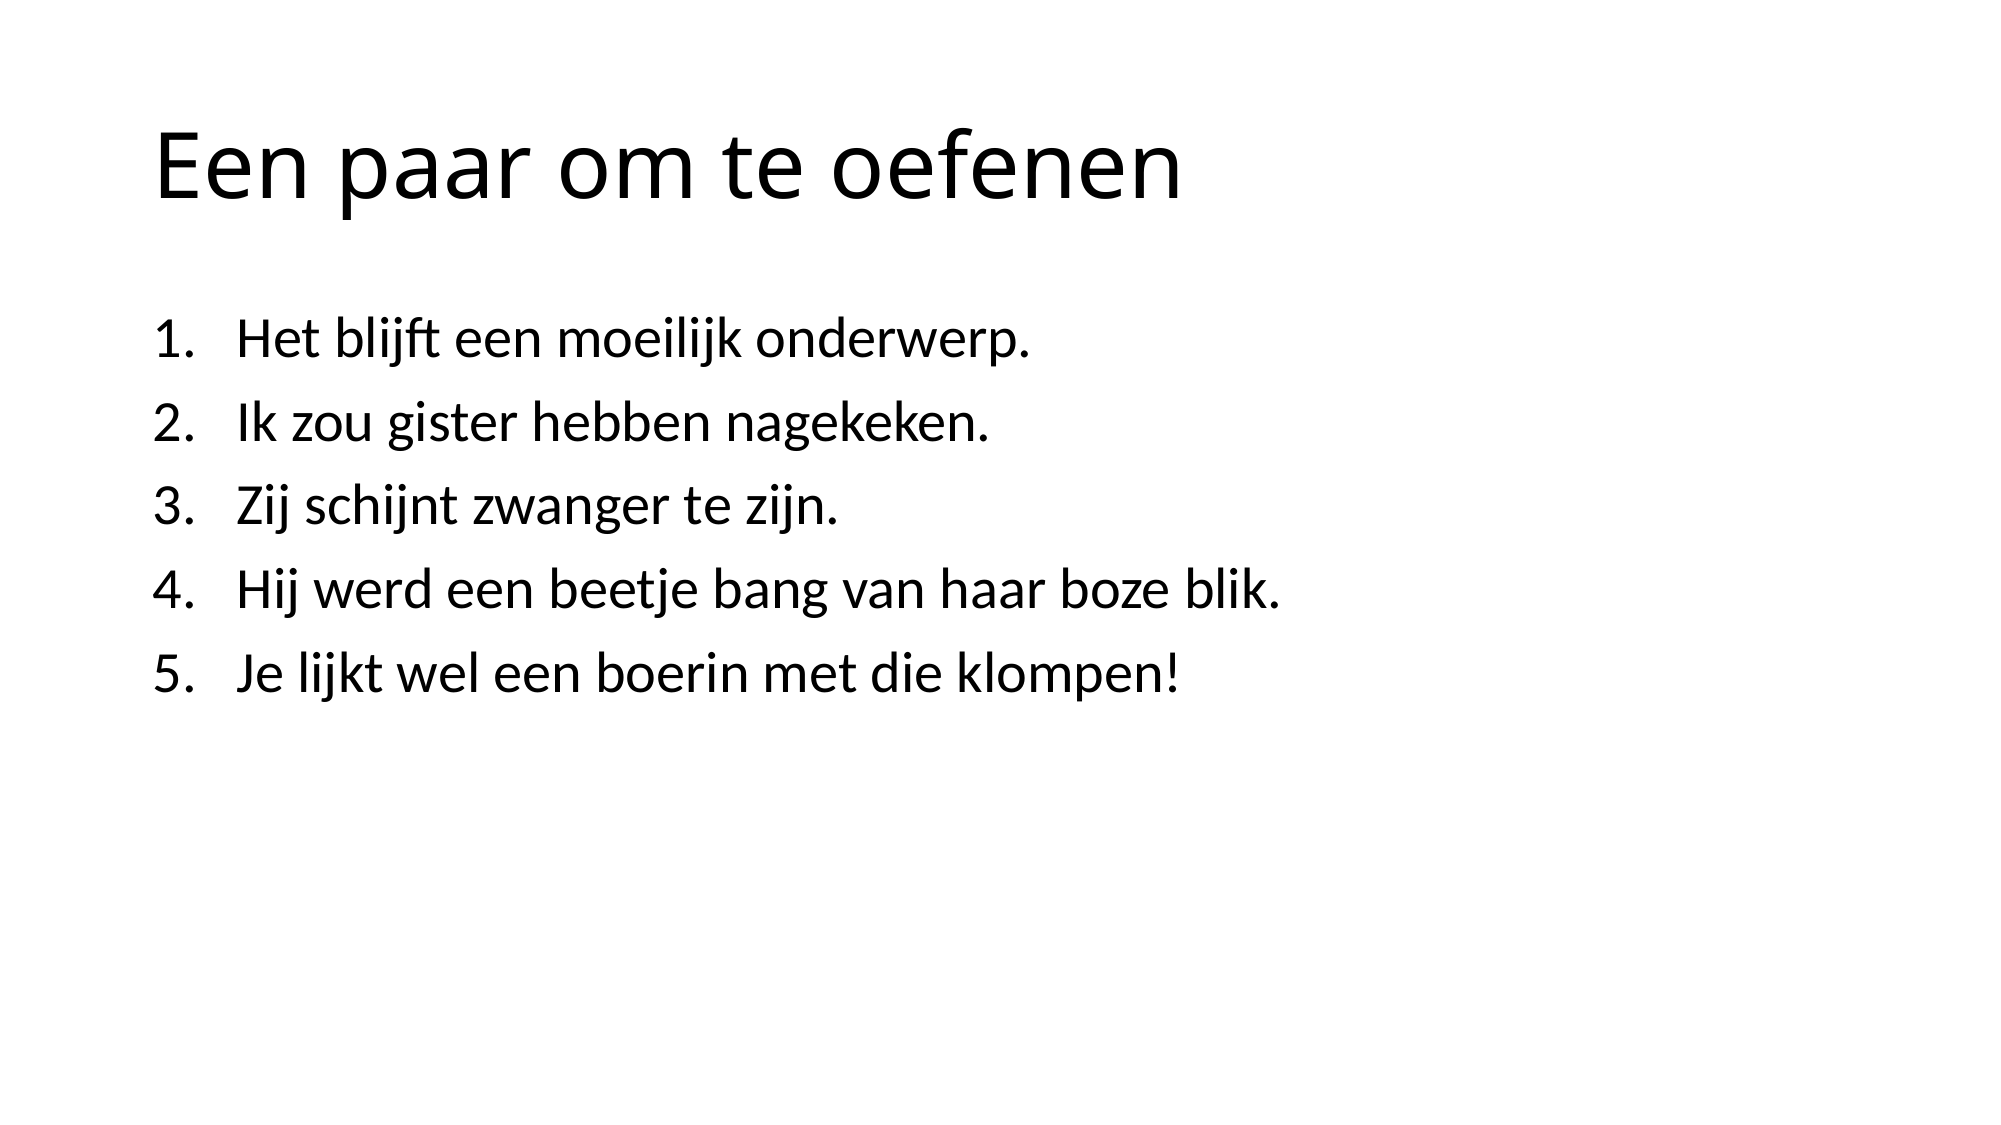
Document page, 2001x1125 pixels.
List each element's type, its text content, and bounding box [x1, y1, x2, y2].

title Een paar om te oefenen [137, 59, 1863, 278]
list Het blijft een moeilijk onderwerp. Ik zou gister hebben nagekeken. Zij schijnt zwanger te zijn. Hij werd een beetje bang van haar boze blik. Je lijkt wel een boerin met die klompen! [137, 299, 1863, 1014]
